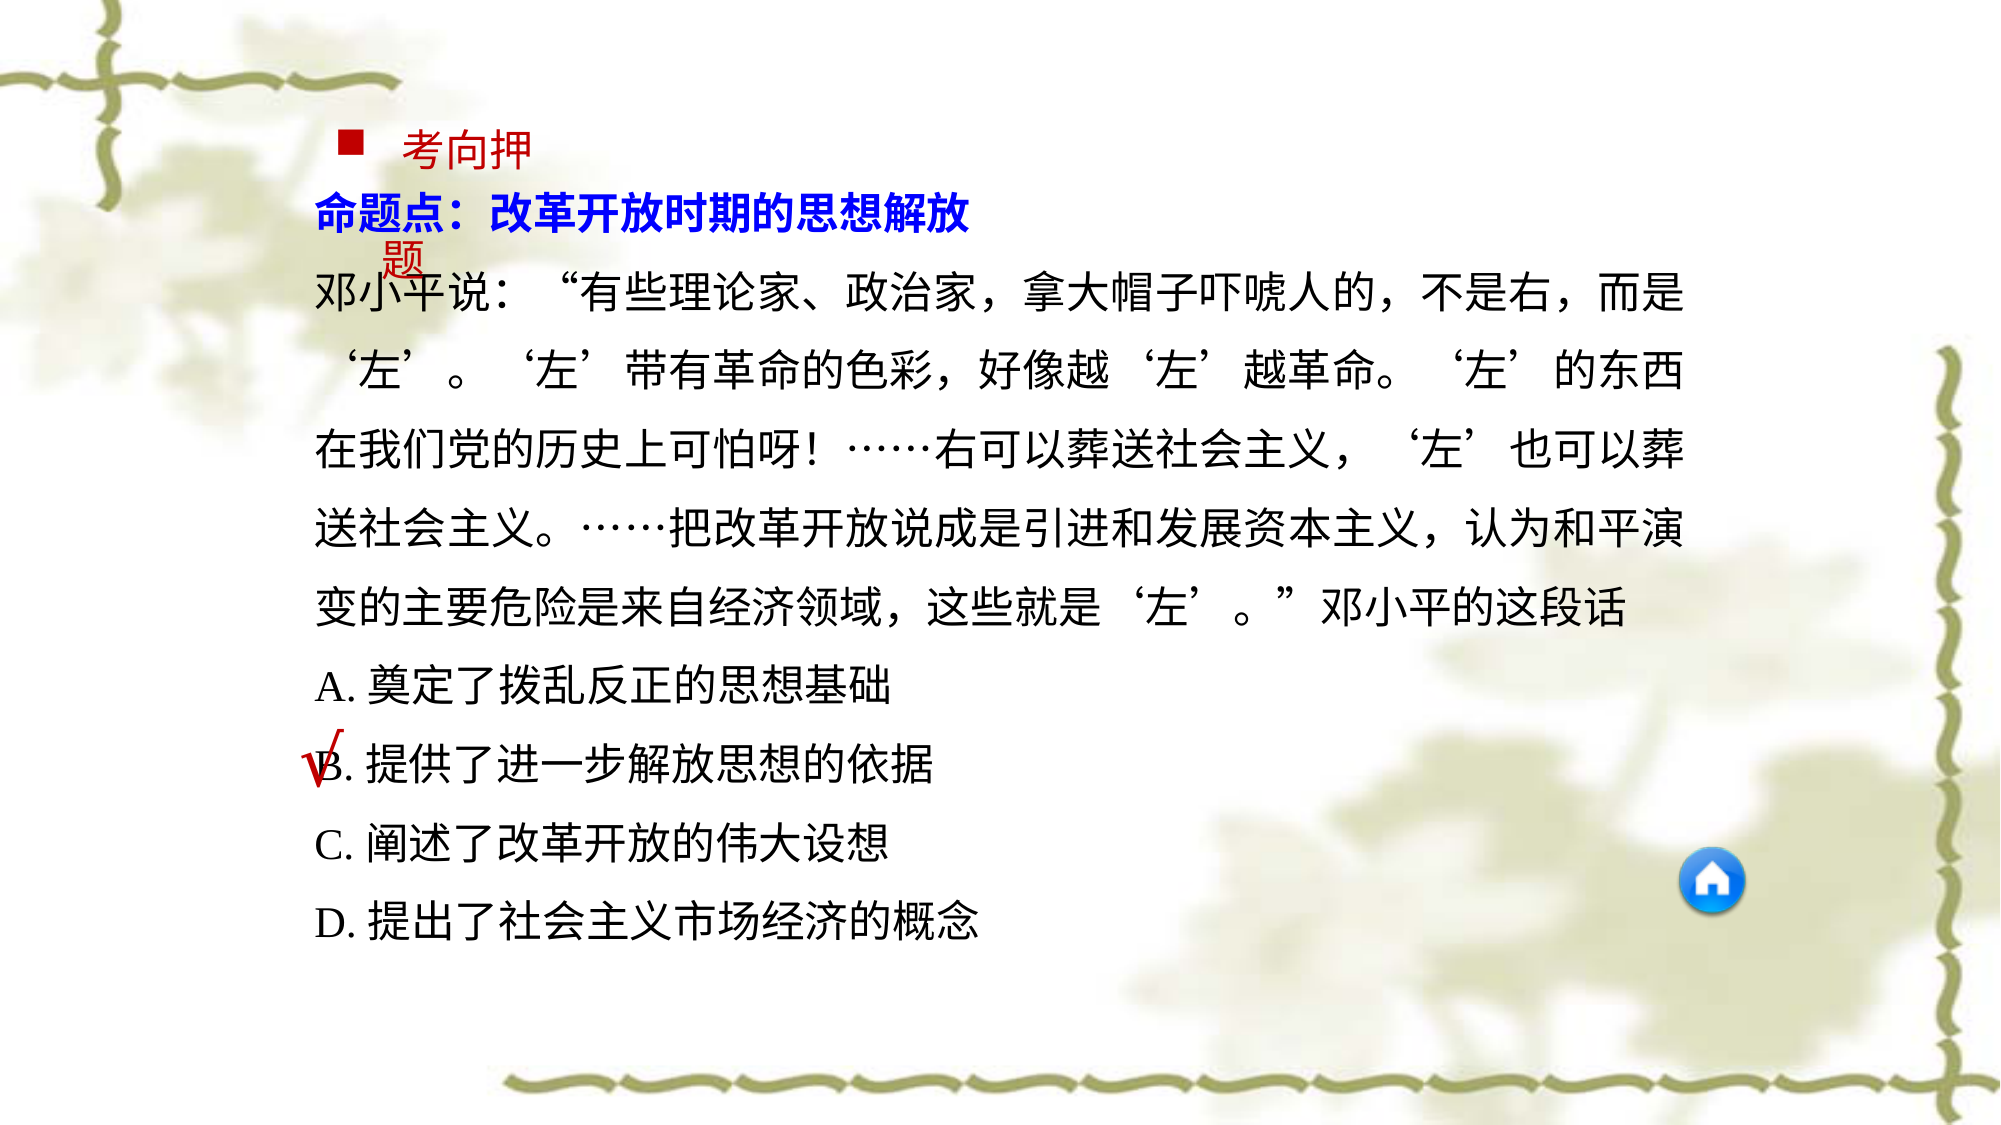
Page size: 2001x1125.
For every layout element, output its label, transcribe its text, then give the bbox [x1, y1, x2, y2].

text_box √ [284, 708, 360, 808]
picture [0, 0, 2001, 1125]
text_box 考向押题 [319, 56, 588, 293]
text_box 命题点：改革开放时期的思想解放 邓小平说：“有些理论家、政治家，拿大帽子吓唬人的，不是右，而是‘左’。‘左’带有革命的色彩，好像越‘左’越革命。‘左’的东西在我们党的历史上可怕呀！……右可以葬送社会主义，‘左’也可以葬送社会主义。……把改革开放说成是引进和发展资本主义，认为和平演变的主要危险是来自经济领域，这些就是‘左’。”邓小平的这段话 A.奠定了拨乱反正的思想基础 B.提供了进一步解放思想的依据 C.阐述了改革开放的伟大设想 D.提出了社会主义市场经济的概念 [299, 152, 1701, 955]
